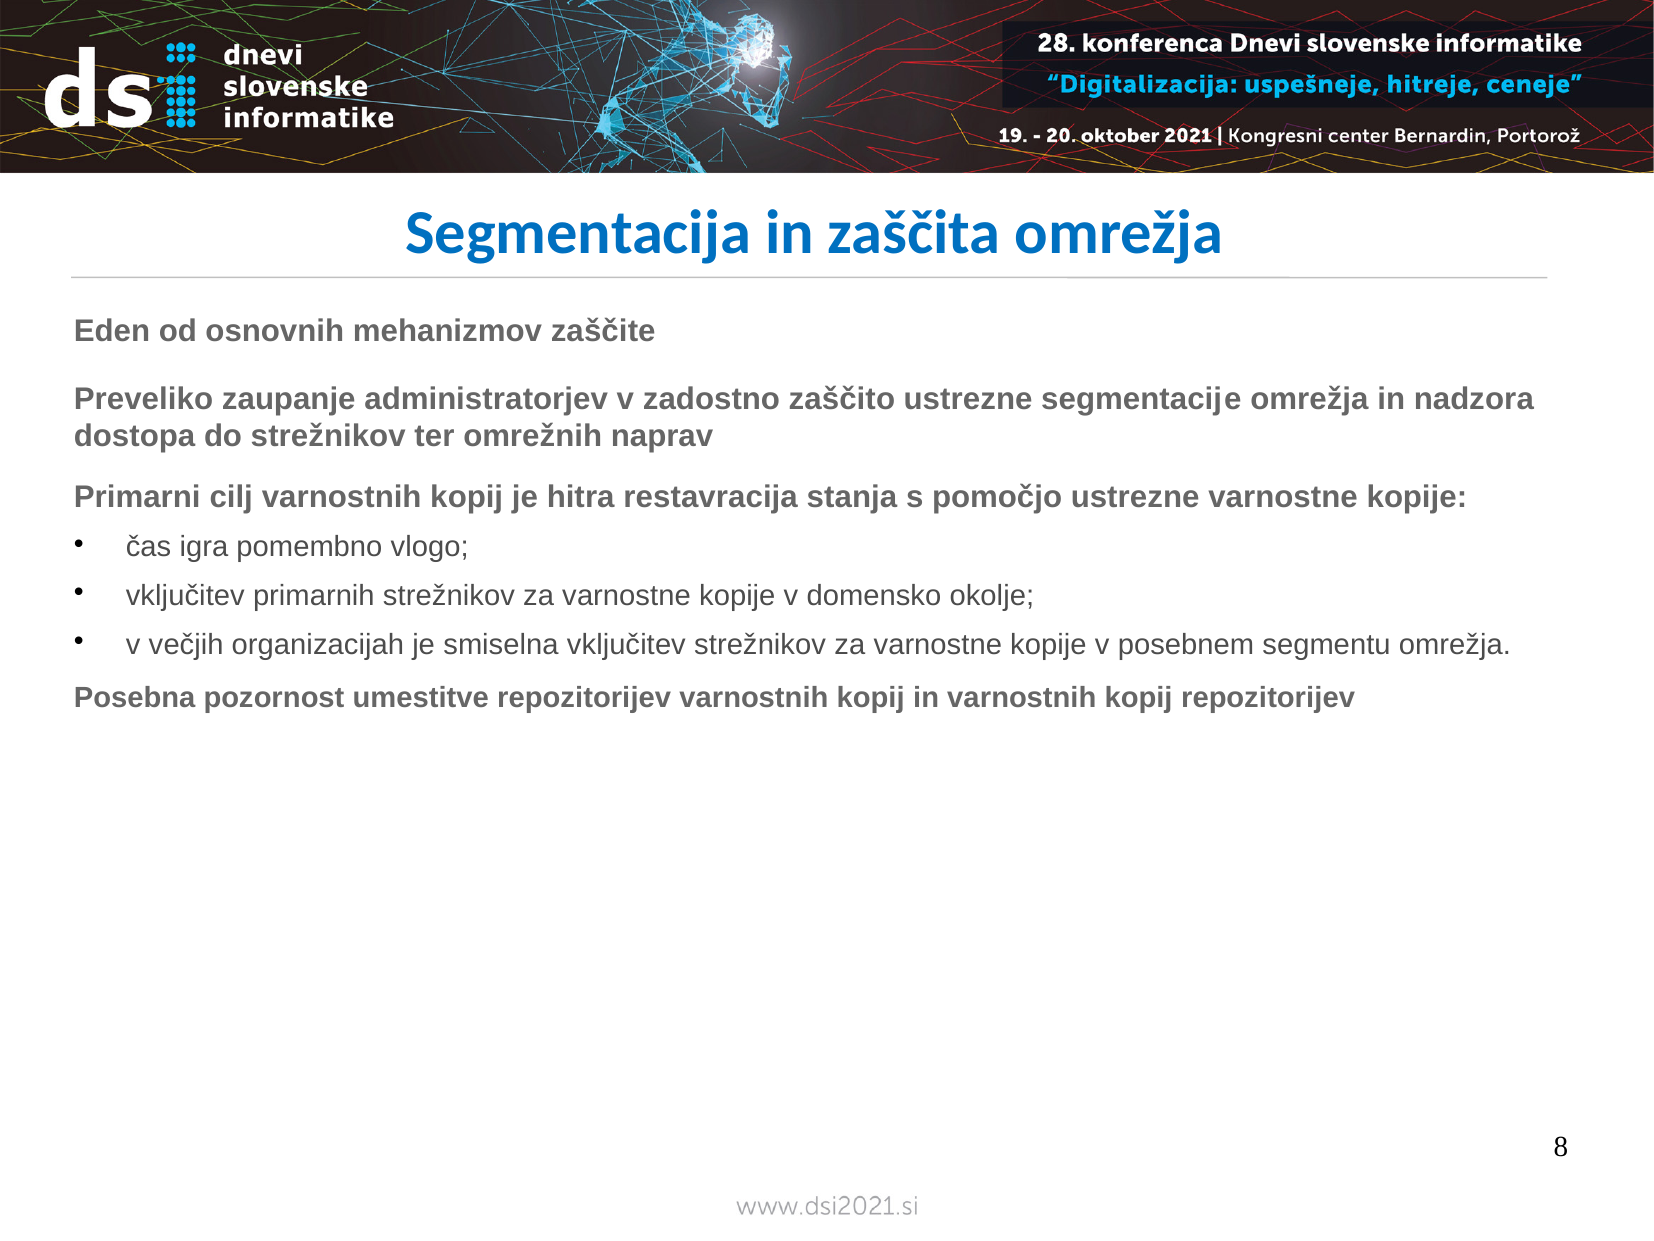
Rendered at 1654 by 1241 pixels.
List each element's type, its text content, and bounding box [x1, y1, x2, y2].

text_box Eden od osnovnih mehanizmov zaščite Preveliko zaupanje administratorjev v zadostno zaščito ustrezne segmentacije omrežja in nadzora dostopa do strežnikov ter omrežnih naprav Primarni cilj varnostnih kopij je hitra restavracija stanja s pomočjo ustrezne varnostne kopije: čas igra pomembno vlogo; vključitev primarnih strežnikov za varnostne kopije v domensko okolje; v večjih organizacijah je smiselna vključitev strežnikov za varnostne kopije v posebnem segmentu omrežja. Posebna pozornost umestitve repozitorijev varnostnih kopij in varnostnih kopij repozitorijev [59, 310, 1566, 1176]
slide_number 8 [1185, 1129, 1569, 1213]
text_box Segmentacija in zaščita omrežja [57, 159, 1572, 299]
picture [0, 0, 1654, 1241]
